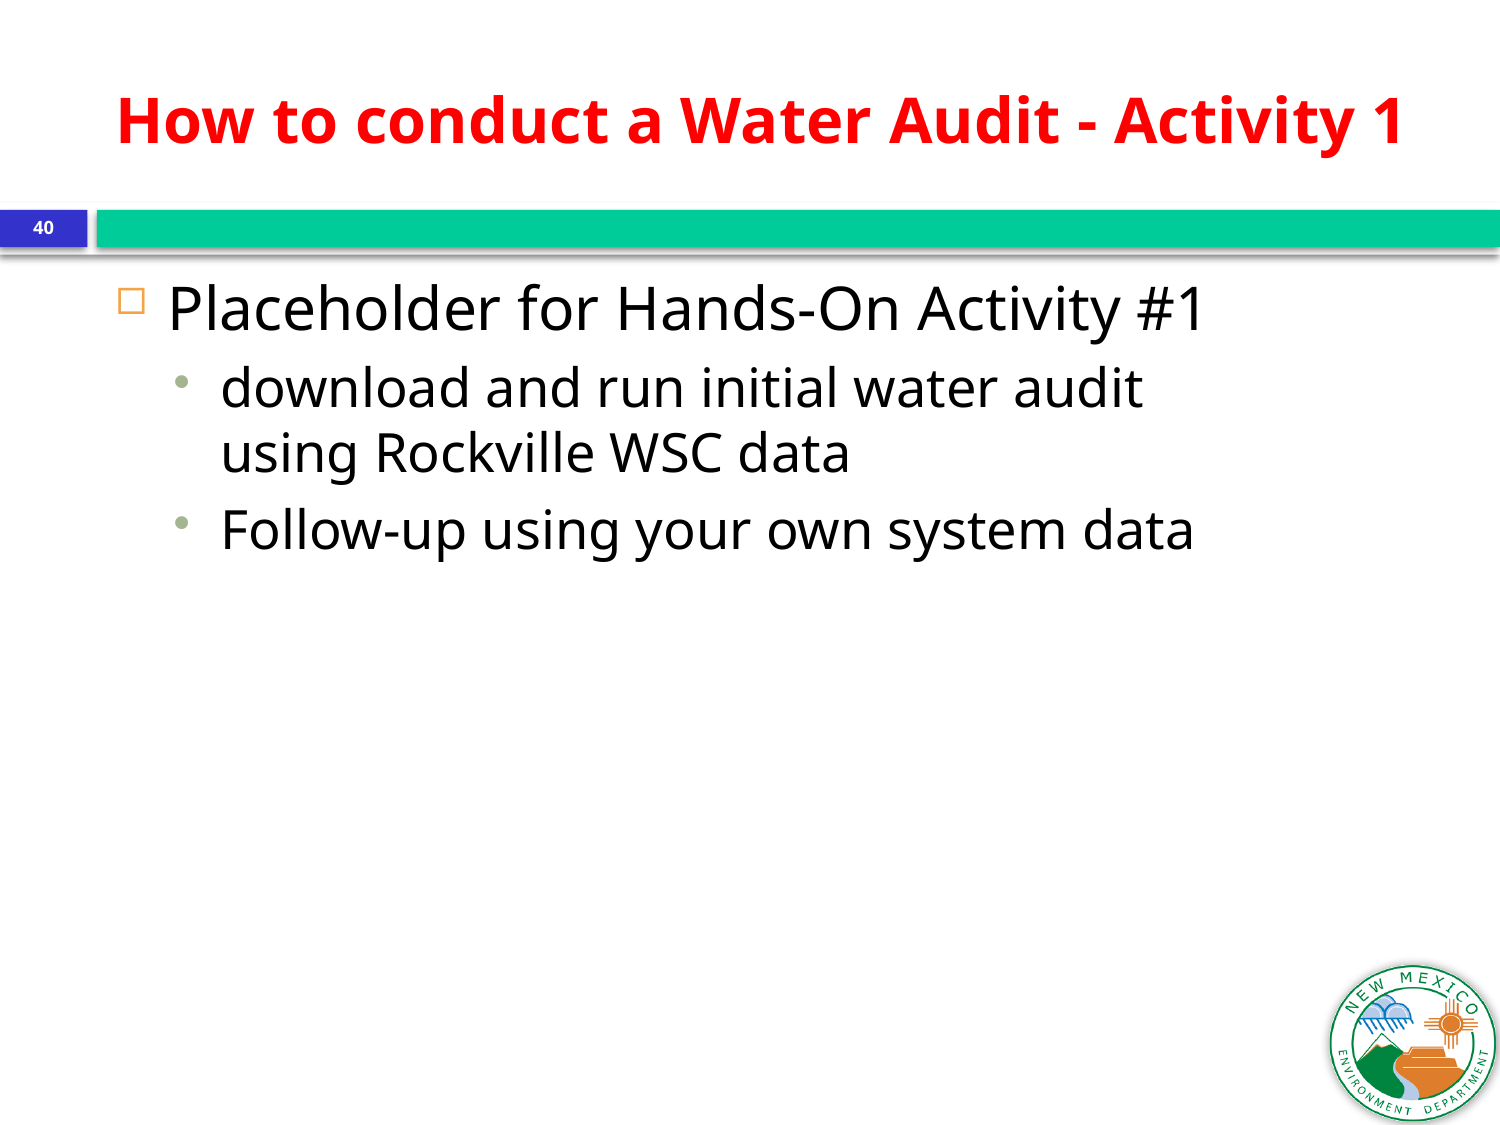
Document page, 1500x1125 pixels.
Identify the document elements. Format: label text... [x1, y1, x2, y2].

text_box How to conduct a Water Audit - Activity 1 [100, 37, 1438, 200]
text_box Placeholder for Hands-On Activity #1 download and run initial water audit using Rockville WSC data Follow-up using your own system data [100, 262, 1293, 1075]
text_box 40 [0, 208, 88, 249]
picture [1325, 961, 1500, 1125]
